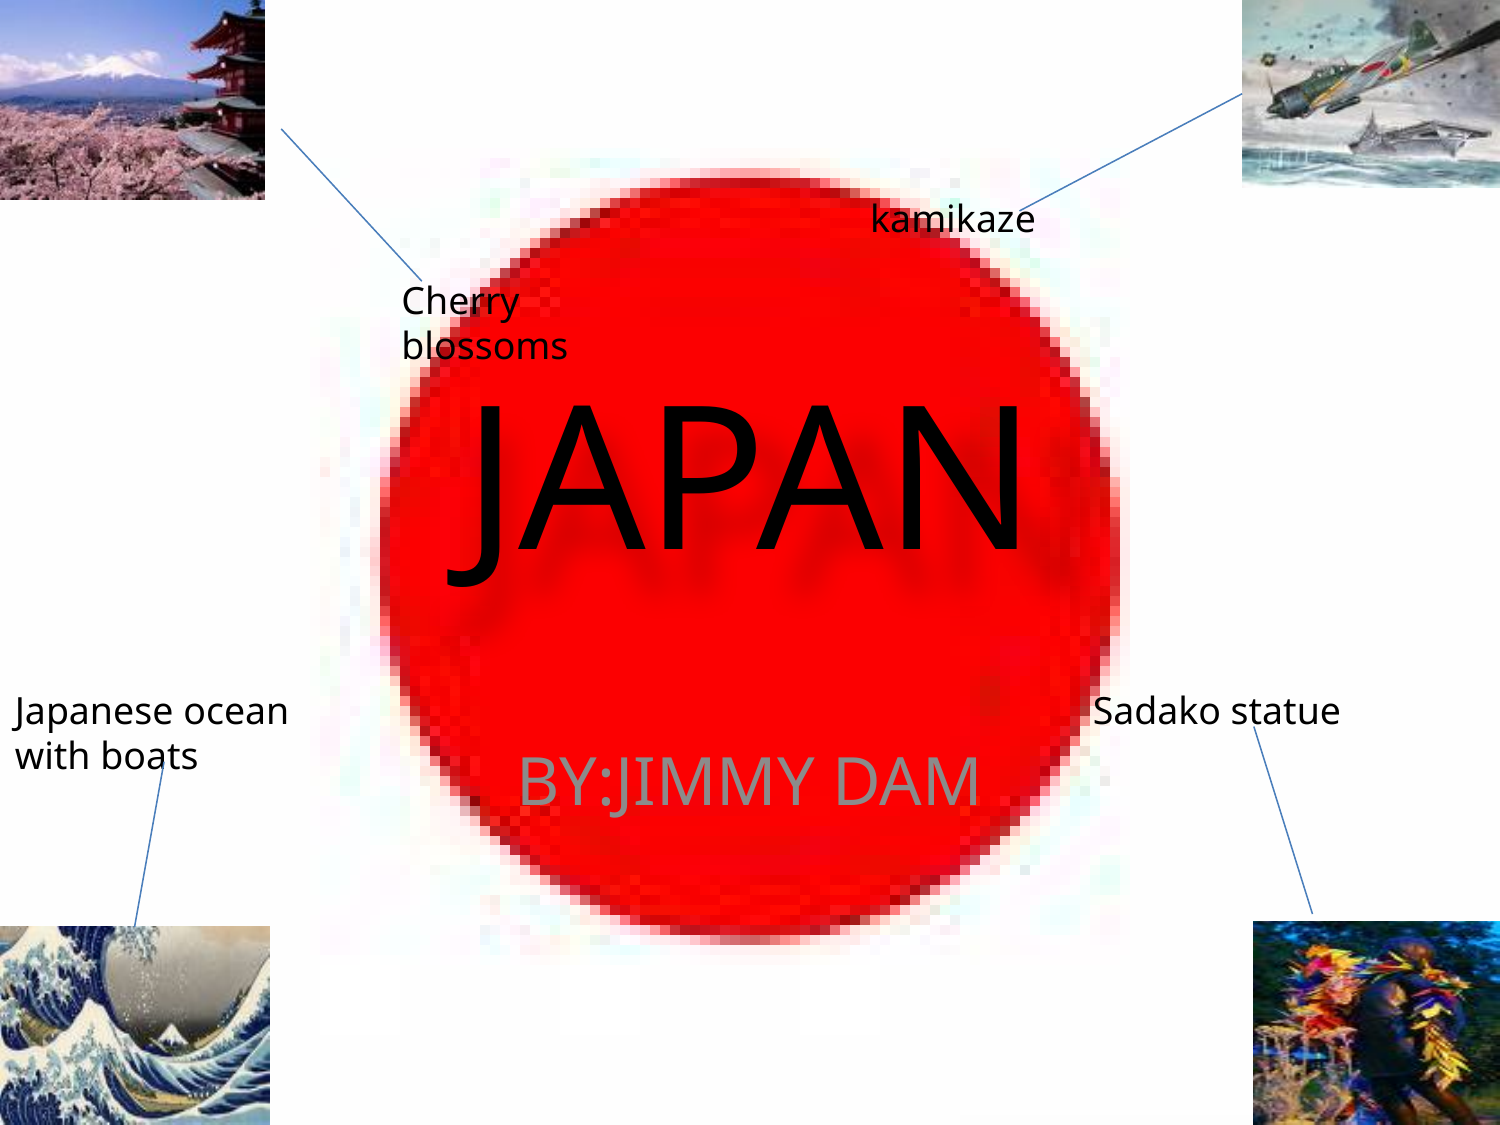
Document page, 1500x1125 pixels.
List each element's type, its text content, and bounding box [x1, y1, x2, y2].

text_box Cherry blossoms [386, 269, 610, 375]
picture [0, 0, 1500, 1125]
text_box Sadako statue [1078, 679, 1372, 740]
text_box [1019, 93, 1243, 212]
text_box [275, 134, 428, 276]
subtitle BY:JIMMY DAM [224, 637, 1276, 926]
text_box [1189, 790, 1378, 850]
picture [154, 785, 224, 829]
title JAPAN [112, 349, 1388, 591]
text_box Japanese ocean with boats [0, 679, 317, 785]
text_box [66, 829, 233, 860]
text_box kamikaze [855, 187, 1090, 248]
